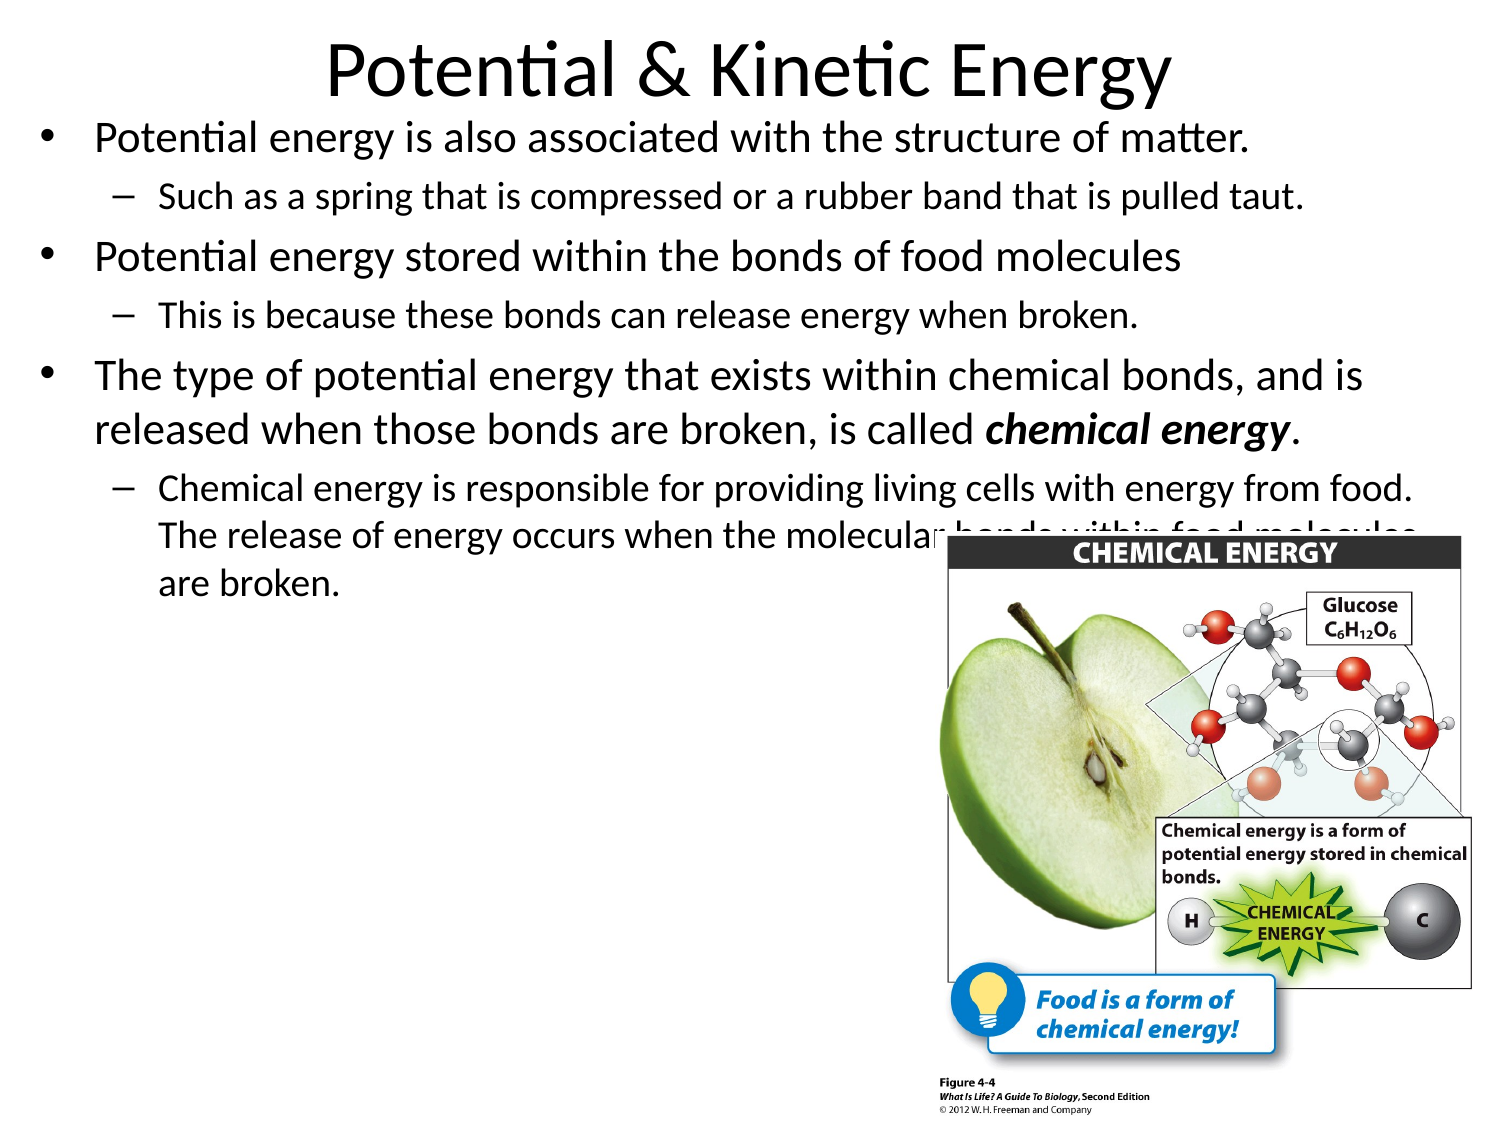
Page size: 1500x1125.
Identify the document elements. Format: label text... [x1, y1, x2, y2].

picture [935, 531, 1476, 1117]
title Potential & Kinetic Energy [75, 8, 1425, 121]
list Potential energy is also associated with the structure of matter. Such as a spring that is compressed or a rubber band that is pulled taut. Potential energy stored within the bonds of food molecules This is because these bonds can release energy when broken. The type of potential energy that exists within chemical bonds, and is released when those bonds are broken, is called chemical energy. Chemical energy is responsible for providing living cells with energy from food. The release of energy occurs when the molecular bonds within food molecules are broken. [24, 99, 1476, 612]
